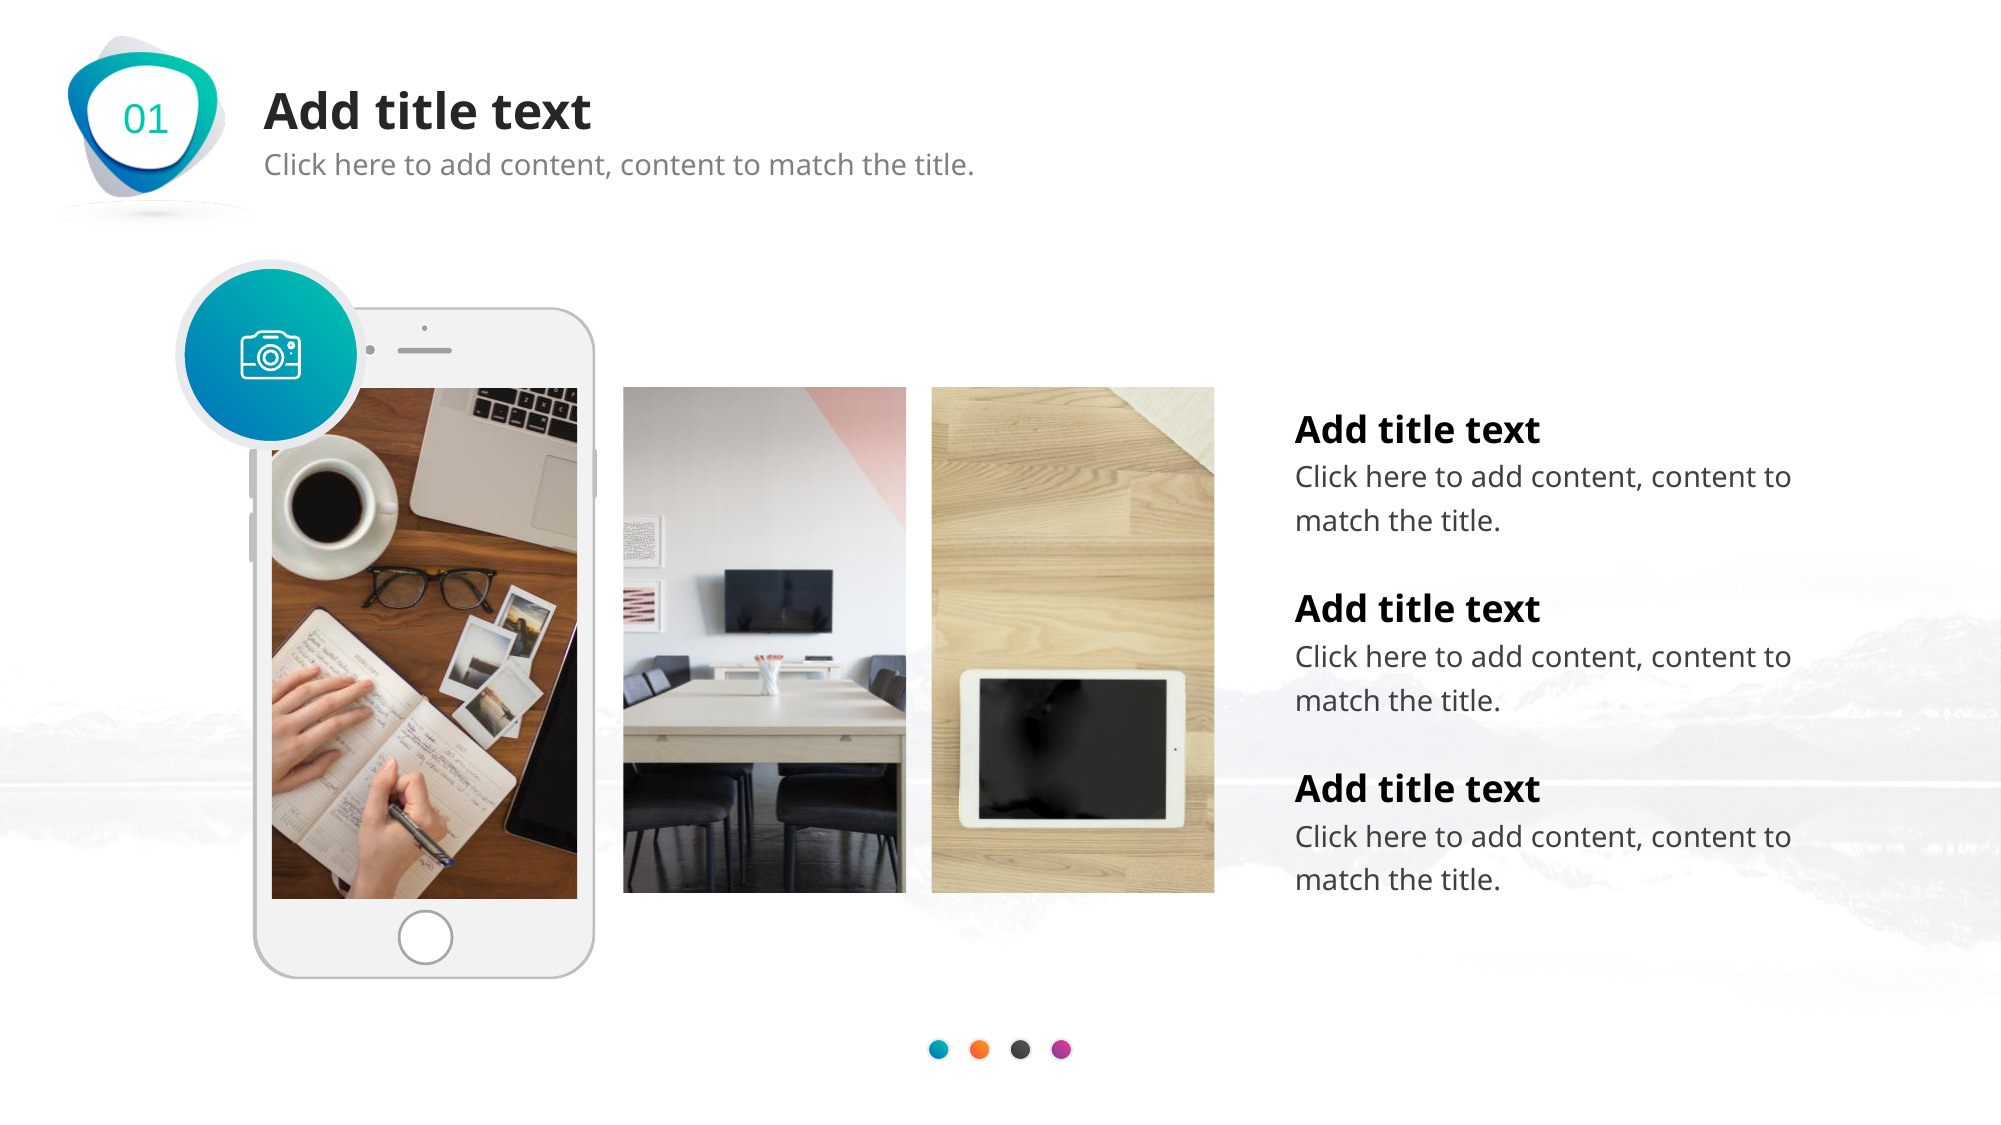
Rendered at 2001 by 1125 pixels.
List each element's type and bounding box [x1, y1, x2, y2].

text_box [1279, 389, 1824, 542]
text_box [366, 346, 374, 354]
text_box [1279, 748, 1824, 902]
text_box [252, 450, 596, 980]
text_box [592, 448, 597, 499]
text_box [397, 347, 452, 354]
text_box [249, 512, 254, 563]
text_box [366, 343, 377, 357]
text_box [397, 909, 454, 966]
text_box [1279, 568, 1824, 722]
text_box [362, 307, 596, 449]
picture [931, 387, 1215, 893]
text_box [249, 449, 254, 499]
text_box [256, 309, 593, 977]
picture [623, 387, 907, 893]
text_box [56, 36, 1051, 227]
text_box [179, 264, 362, 446]
text_box [927, 1038, 1073, 1061]
picture [271, 388, 578, 899]
text_box [400, 912, 451, 963]
